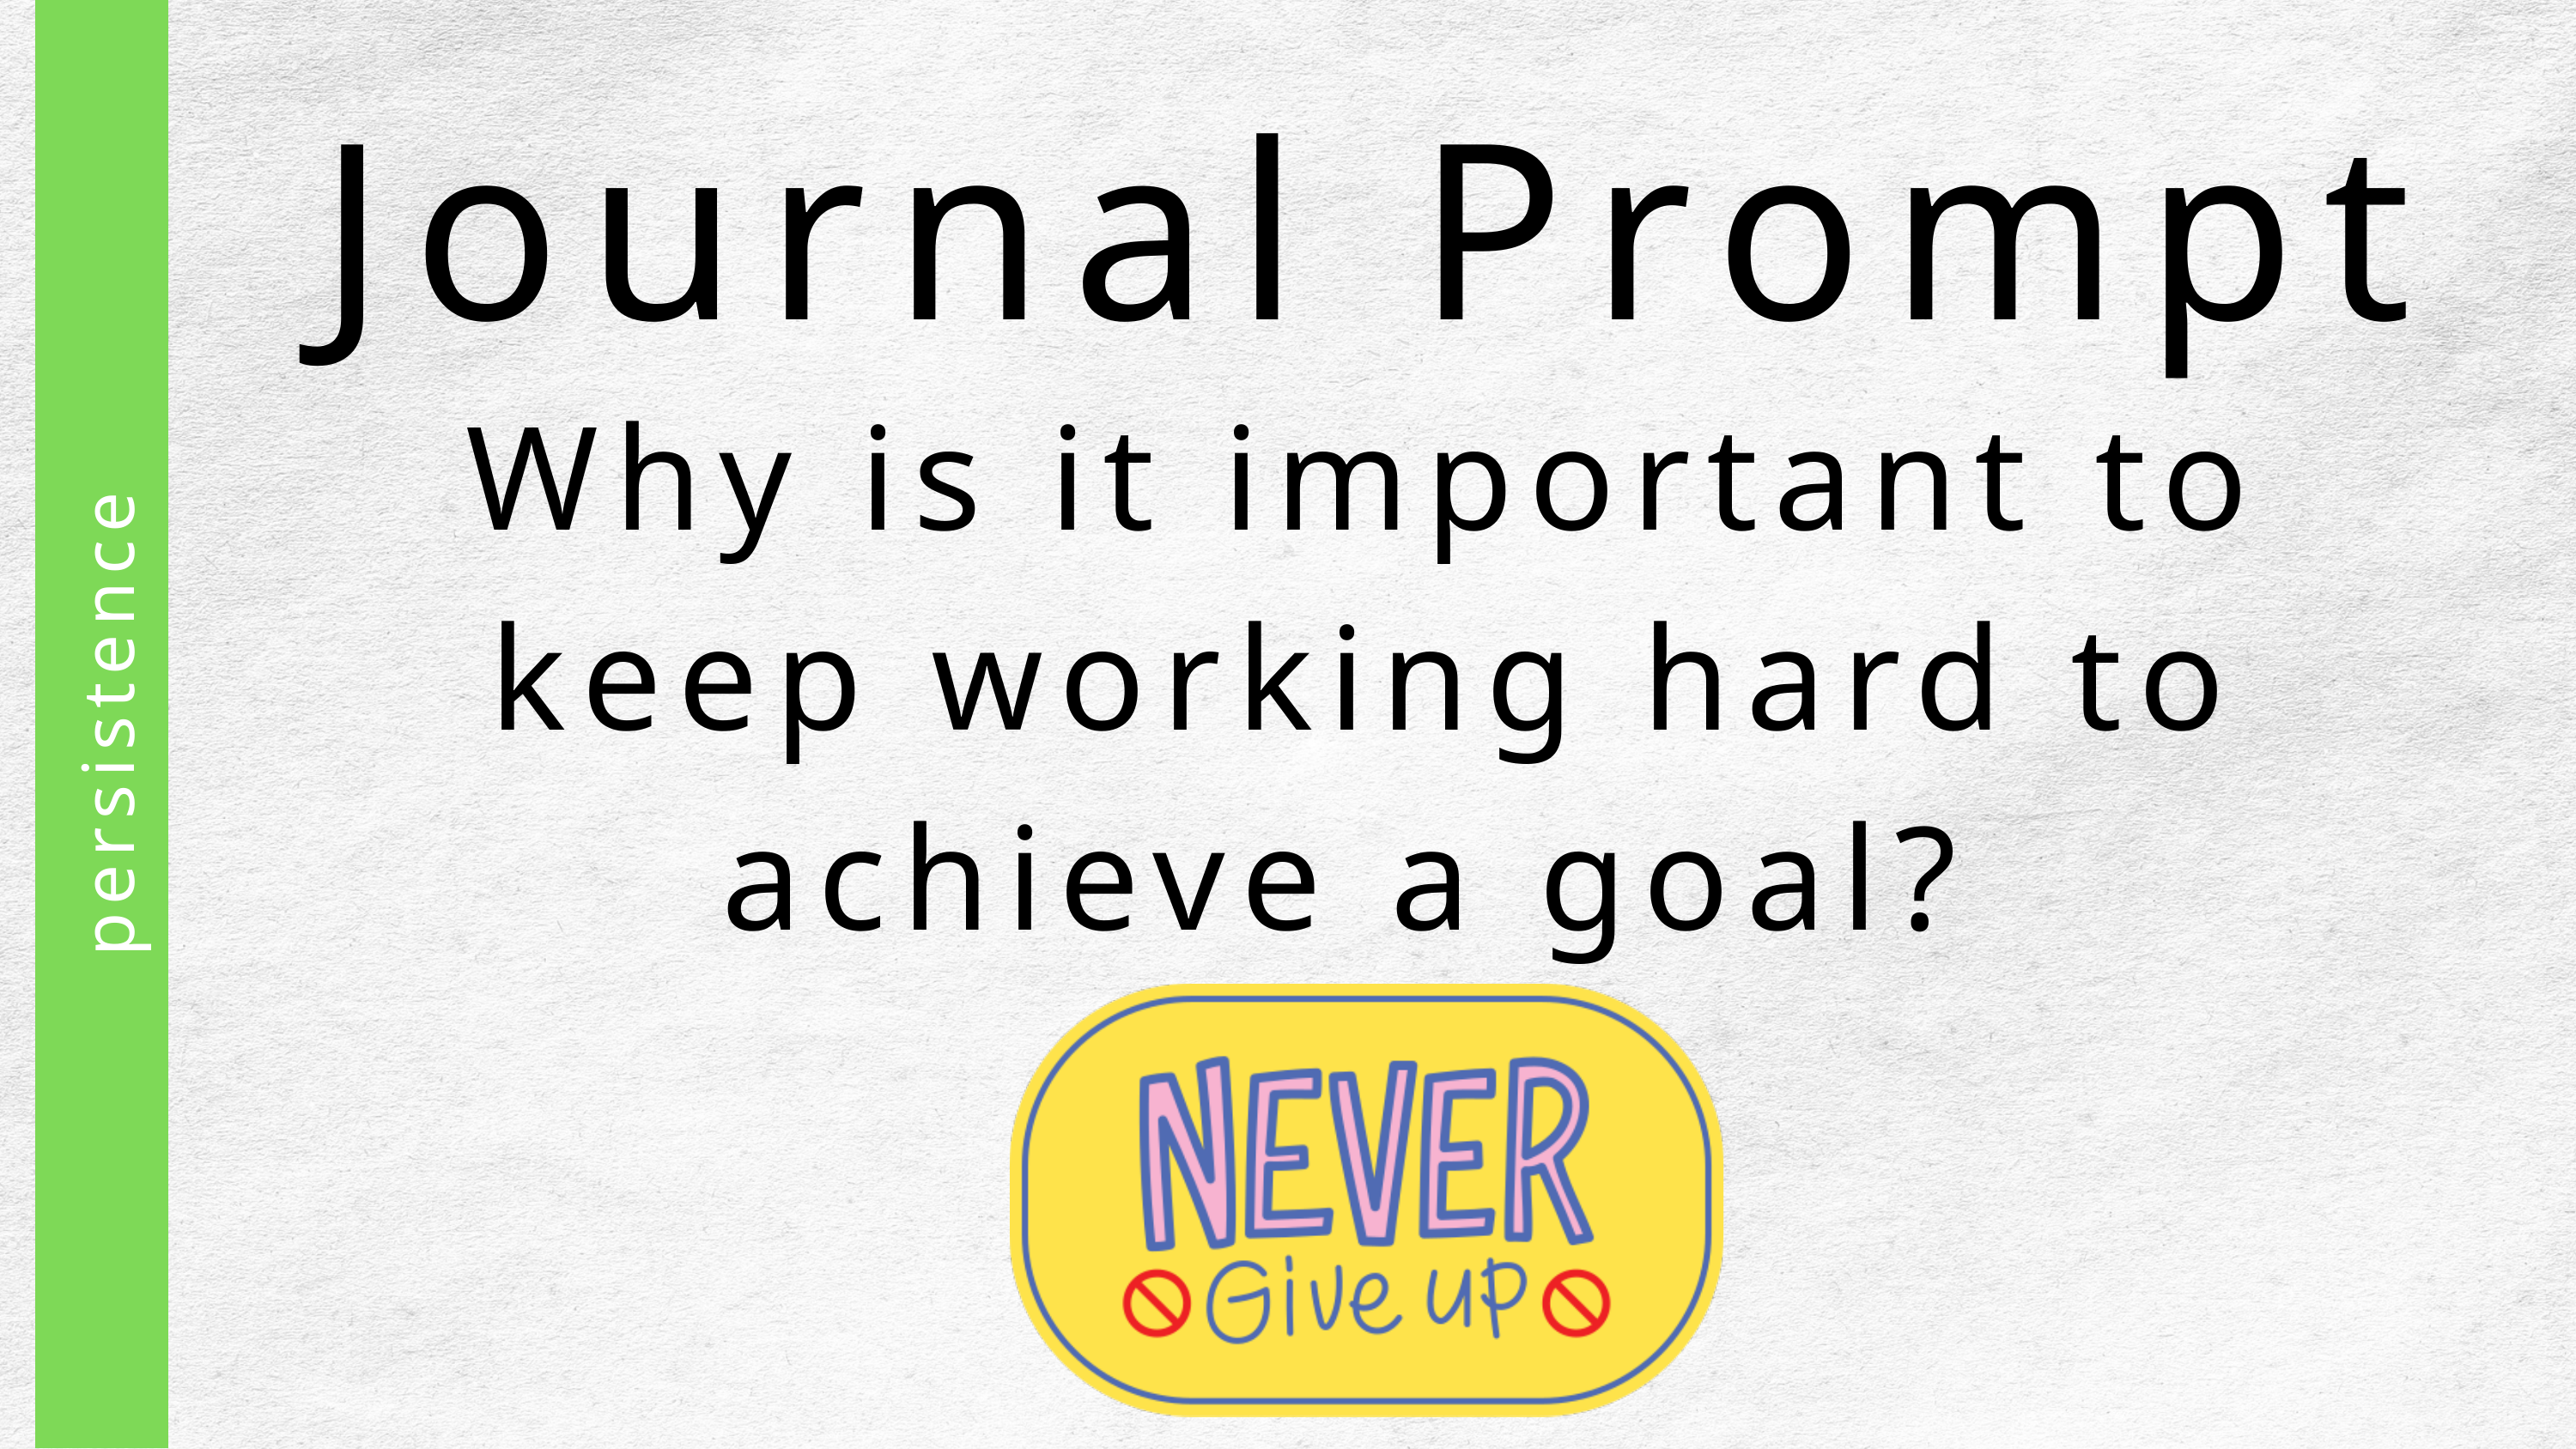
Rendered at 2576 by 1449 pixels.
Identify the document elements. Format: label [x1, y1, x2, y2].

picture [0, 0, 34, 1449]
text_box [34, 0, 169, 1449]
picture [169, 0, 2576, 1449]
